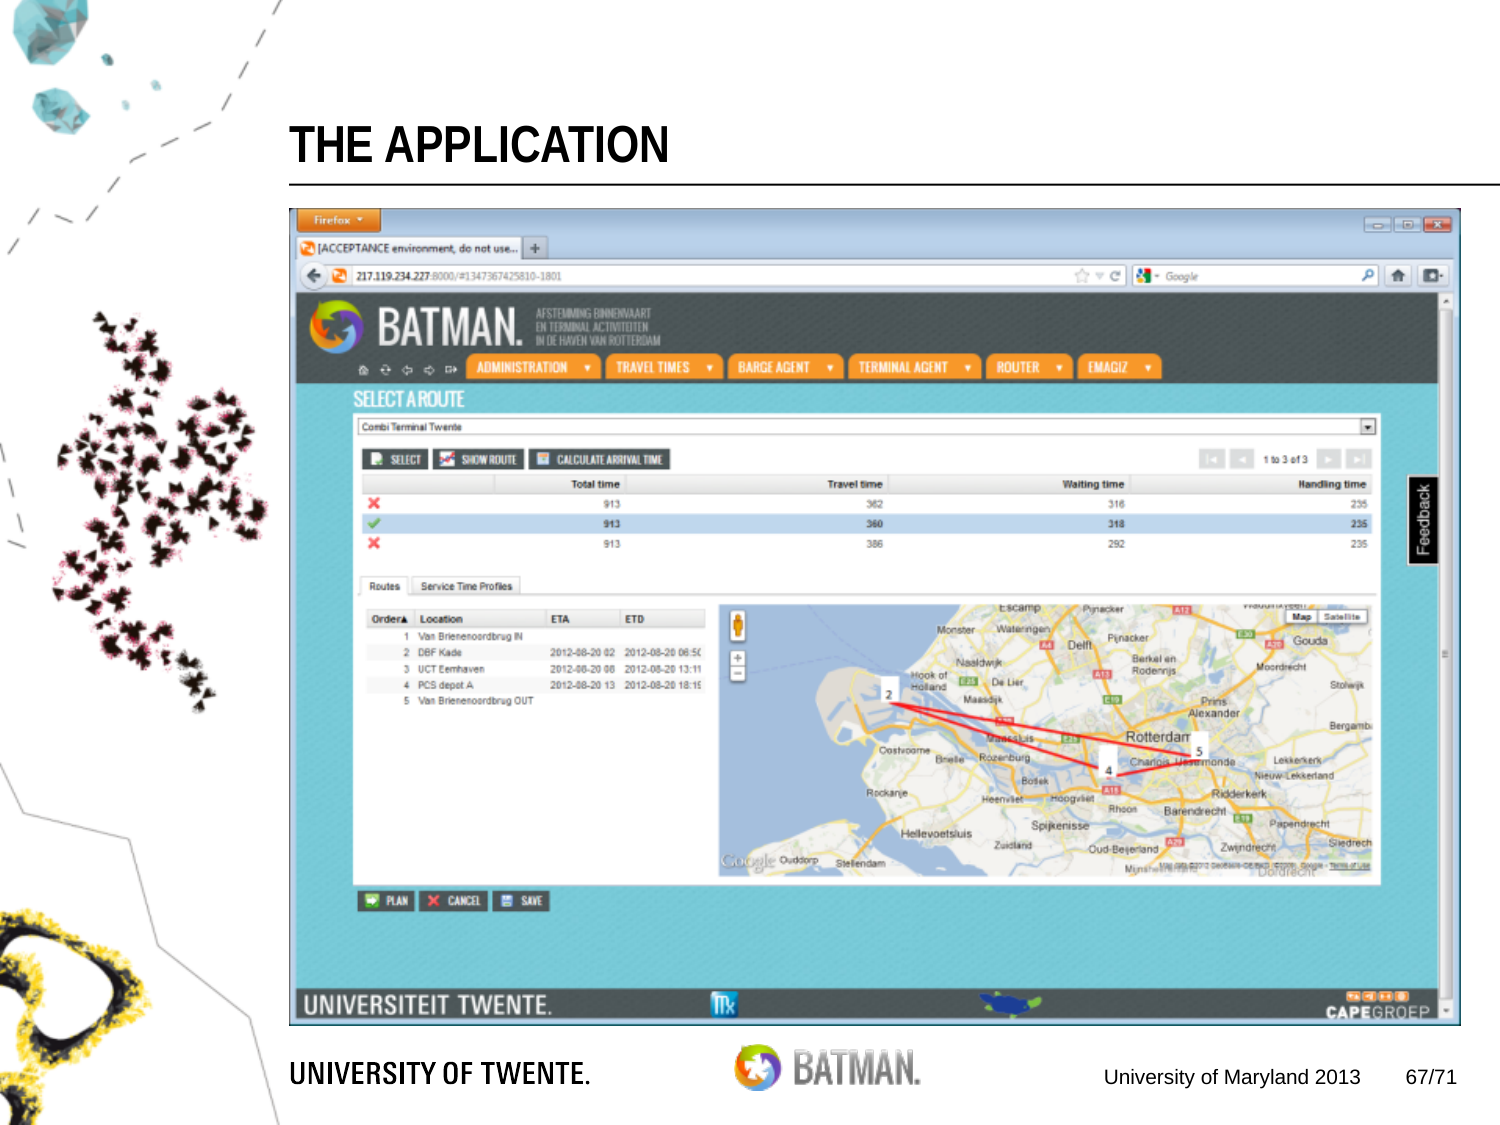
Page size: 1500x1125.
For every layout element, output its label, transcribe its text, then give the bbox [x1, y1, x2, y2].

slide_number 67/71 [1376, 1050, 1458, 1125]
picture [289, 207, 1461, 1026]
footer University of Maryland 2013 [596, 1050, 1376, 1125]
title THE APPLICATION [289, 59, 1458, 173]
picture [734, 1043, 927, 1091]
picture [0, 0, 283, 1125]
